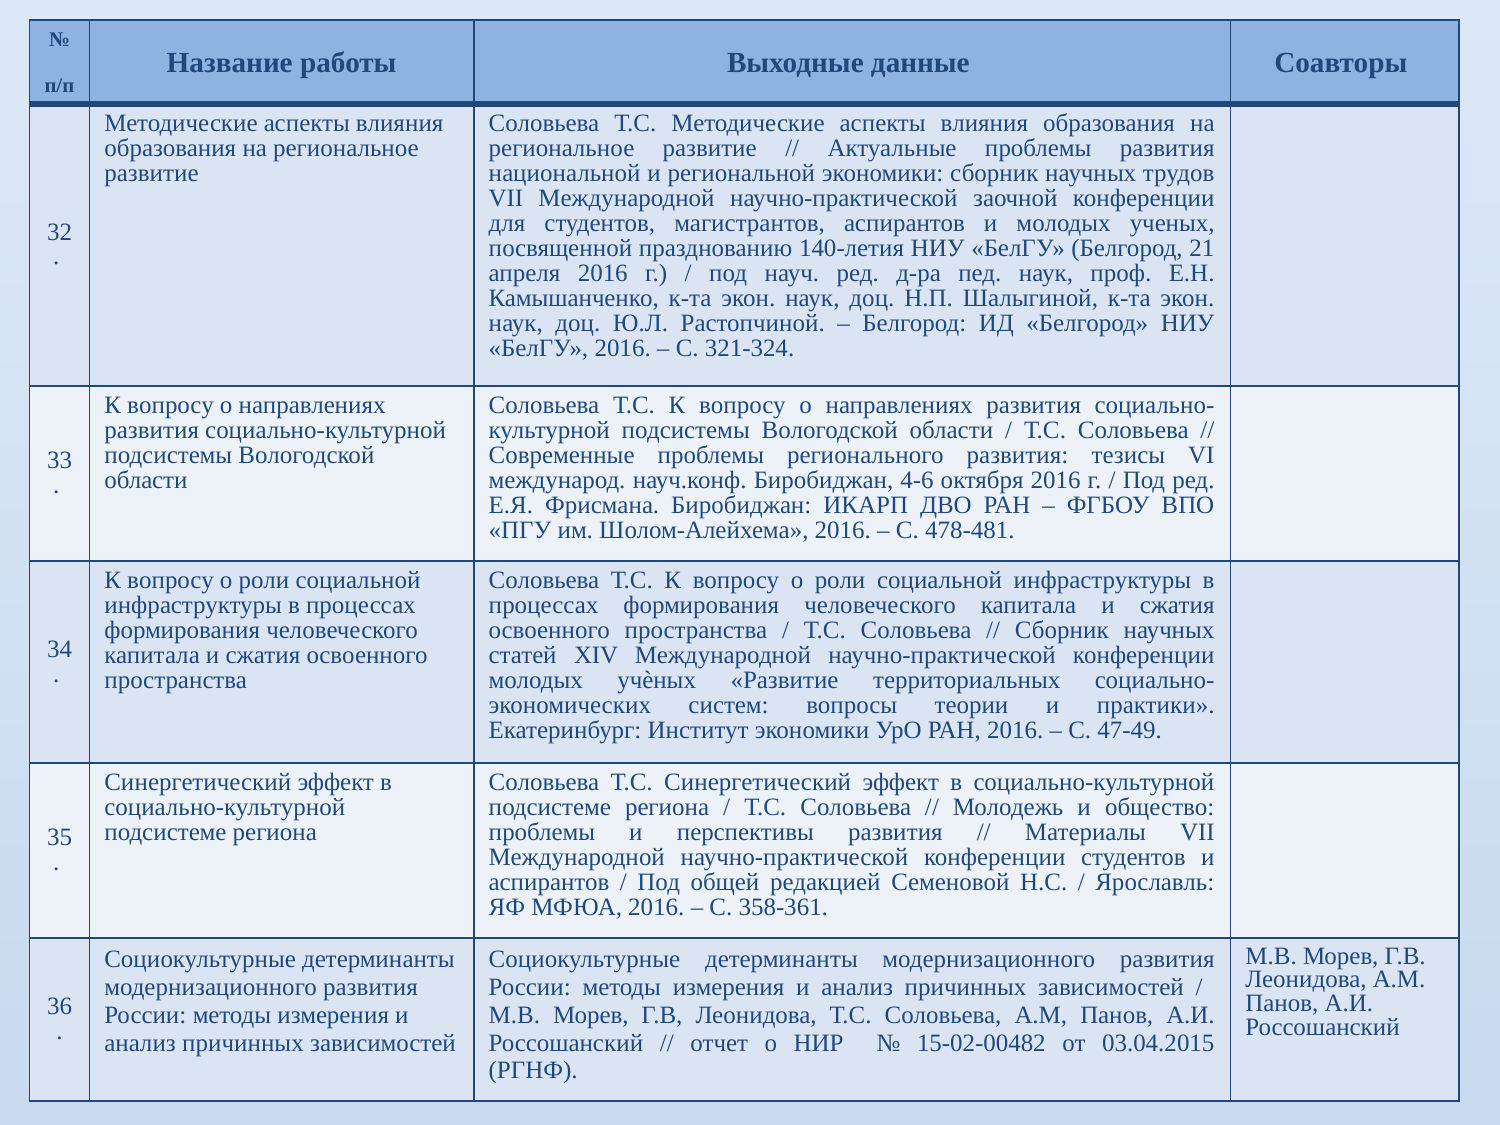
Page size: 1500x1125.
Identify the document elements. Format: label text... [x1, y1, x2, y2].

table_cell 32. [30, 107, 89, 385]
table_cell К вопросу о роли социальной инфраструктуры в процессах формирования человеческого капитала и сжатия освоенного пространства [90, 562, 473, 762]
table_cell 35. [30, 764, 89, 937]
table_cell [1231, 764, 1458, 937]
table_cell Соловьева Т.С. Синергетический эффект в социально-культурной подсистеме региона / Т.С. Соловьева // Молодежь и общество: проблемы и перспективы развития // Материалы VII Международной научно-практической конференции студентов и аспирантов / Под общей редакцией Семеновой Н.С. / Ярославль: ЯФ МФЮА, 2016. – С. 358-361. [475, 764, 1230, 937]
table_header Название работы [90, 21, 473, 101]
table_cell 34. [30, 562, 89, 762]
table_cell [1231, 107, 1458, 385]
table_cell Соловьева Т.С. К вопросу о роли социальной инфраструктуры в процессах формирования человеческого капитала и сжатия освоенного пространства / Т.С. Соловьева // Сборник научных статей XIV Международной научно-практической конференции молодых учѐных «Развитие территориальных социально-экономических систем: вопросы теории и практики». Екатеринбург: Институт экономики УрО РАН, 2016. – С. 47-49. [475, 562, 1230, 762]
table_cell М.В. Морев, Г.В. Леонидова, А.М. Панов, А.И. Россошанский [1231, 939, 1458, 1100]
table_header Соавторы [1231, 21, 1458, 101]
table_cell Методические аспекты влияния образования на региональное развитие [90, 107, 473, 385]
table_cell Синергетический эффект в социально-культурной подсистеме региона [90, 764, 473, 937]
table_cell [1231, 562, 1458, 762]
table_cell [1231, 387, 1458, 560]
table_cell К вопросу о направлениях развития социально-культурной подсистемы Вологодской области [90, 387, 473, 560]
table_header Выходные данные [475, 21, 1230, 101]
table_cell Социокультурные детерминанты модернизационного развития России: методы измерения и анализ причинных зависимостей [90, 939, 473, 1100]
table_cell Соловьева Т.С. Методические аспекты влияния образования на региональное развитие // Актуальные проблемы развития национальной и региональной экономики: сборник научных трудов VII Международной научно-практической заочной конференции для студентов, магистрантов, аспирантов и молодых ученых, посвященной празднованию 140-летия НИУ «БелГУ» (Белгород, 21 апреля 2016 г.) / под науч. ред. д-ра пед. наук, проф. Е.Н. Камышанченко, к-та экон. наук, доц. Н.П. Шалыгиной, к-та экон. наук, доц. Ю.Л. Растопчиной. – Белгород: ИД «Белгород» НИУ «БелГУ», 2016. – С. 321-324. [475, 107, 1230, 385]
table_cell 33. [30, 387, 89, 560]
table_cell Социокультурные детерминанты модернизационного развития России: методы измерения и анализ причинных зависимостей / М.В. Морев, Г.В, Леонидова, Т.С. Соловьева, А.М, Панов, А.И. Россошанский // отчет о НИР № 15-02-00482 от 03.04.2015 (РГНФ). [475, 939, 1230, 1100]
table_cell Соловьева Т.С. К вопросу о направлениях развития социально-культурной подсистемы Вологодской области / Т.С. Соловьева // Современные проблемы регионального развития: тезисы VI международ. науч.конф. Биробиджан, 4-6 октября 2016 г. / Под ред. Е.Я. Фрисмана. Биробиджан: ИКАРП ДВО РАН – ФГБОУ ВПО «ПГУ им. Шолом-Алейхема», 2016. – С. 478-481. [475, 387, 1230, 560]
table_header № п/п [30, 21, 89, 101]
table_cell 36. [30, 939, 89, 1100]
